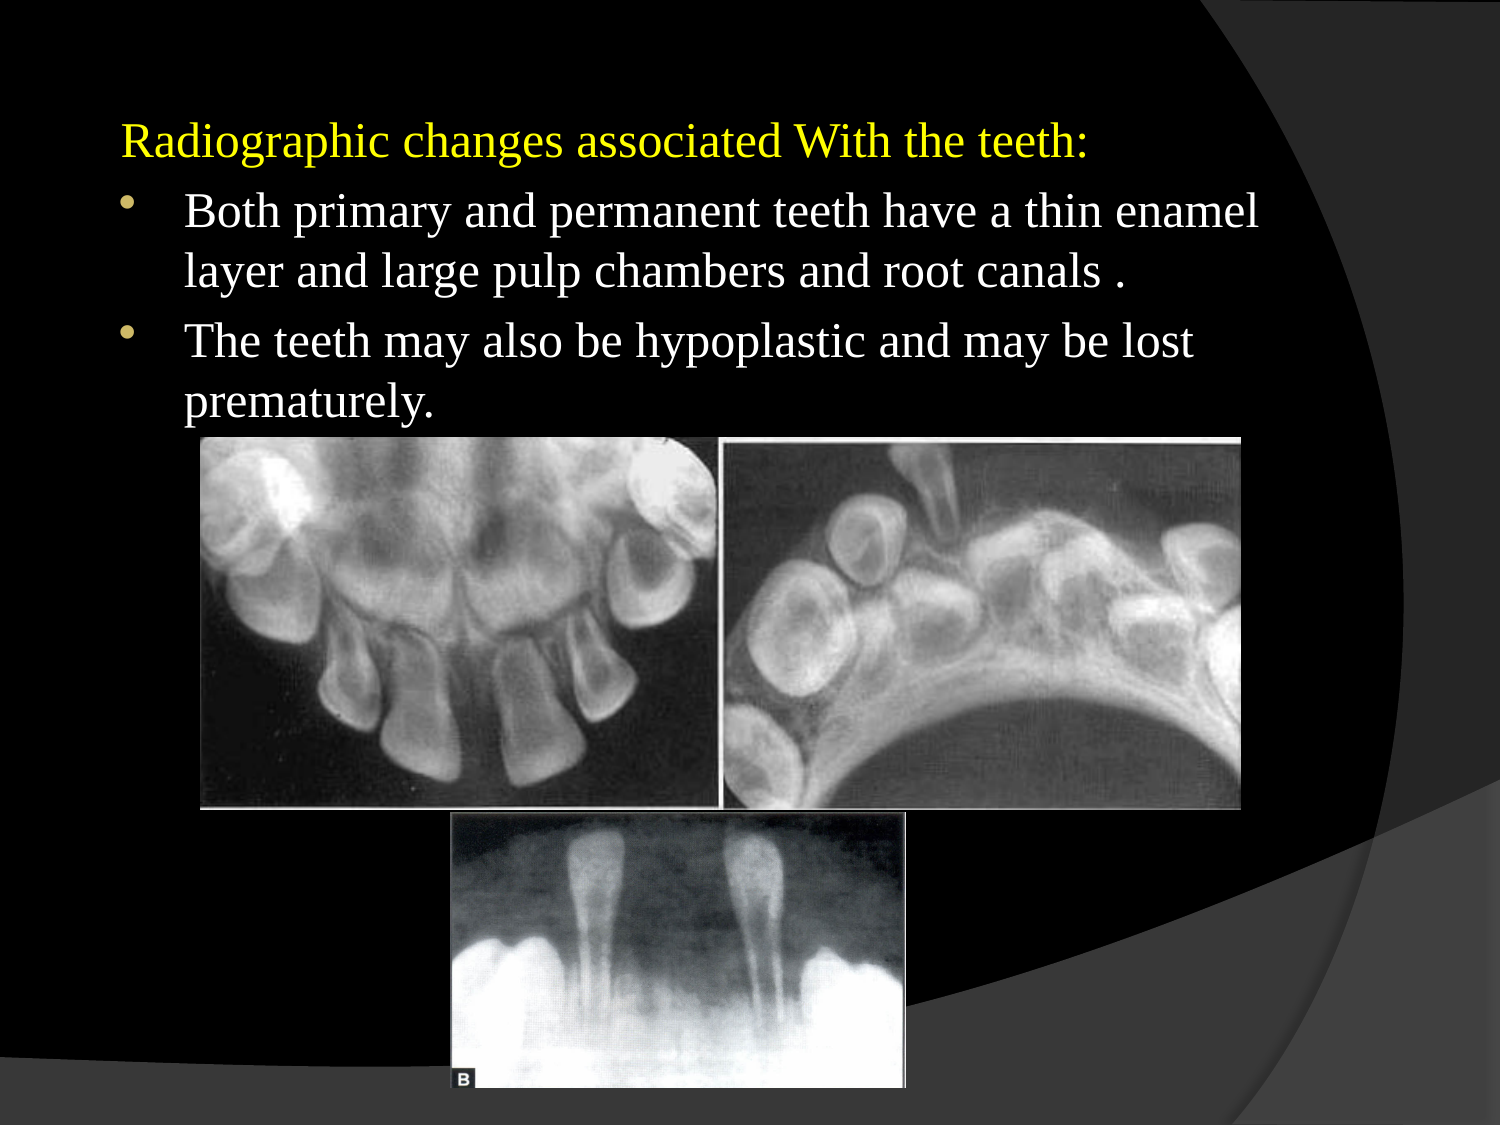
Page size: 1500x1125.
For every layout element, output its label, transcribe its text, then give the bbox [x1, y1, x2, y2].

list Radiographic changes associated With the teeth: Both primary and permanent teeth have a thin enamel layer and large pulp chambers and root canals . The teeth may also be hypoplastic and may be lost prematurely. [99, 99, 1325, 843]
title [75, 45, 1300, 233]
picture [449, 812, 907, 1088]
picture [199, 437, 1241, 810]
